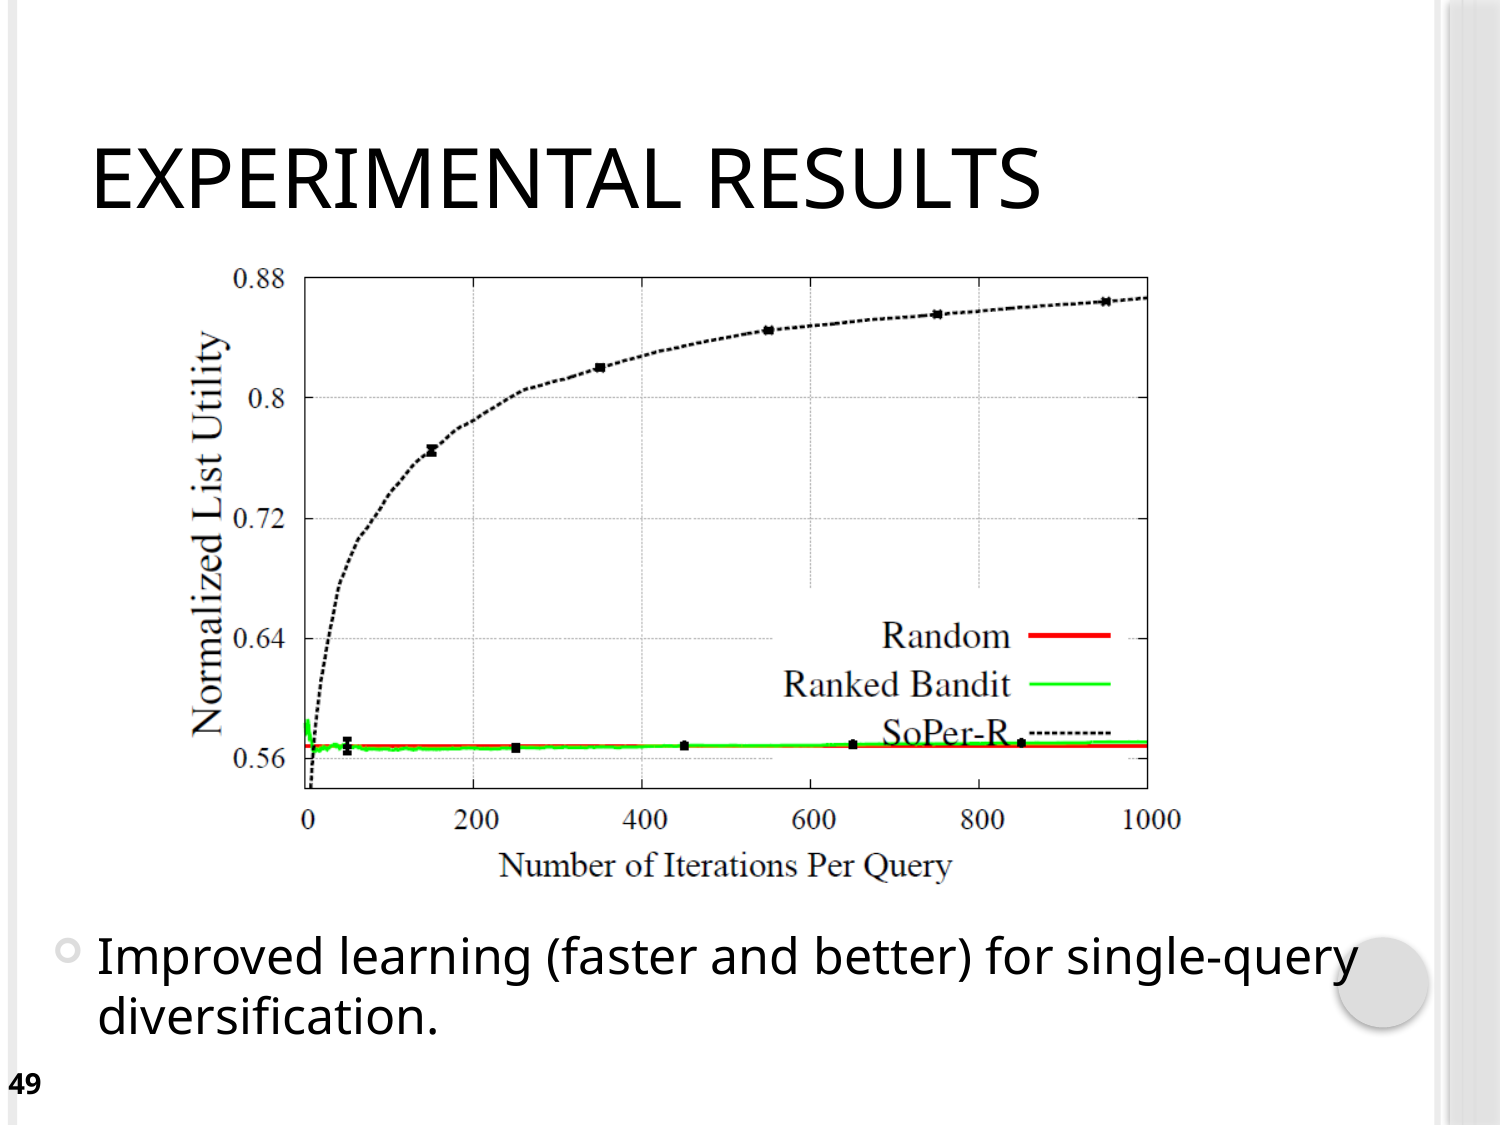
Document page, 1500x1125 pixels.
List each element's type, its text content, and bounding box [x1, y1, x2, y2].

title Experimental Results [75, 45, 1300, 233]
picture [186, 261, 1183, 888]
list Improved learning (faster and better) for single-query diversification. [37, 917, 1388, 1080]
